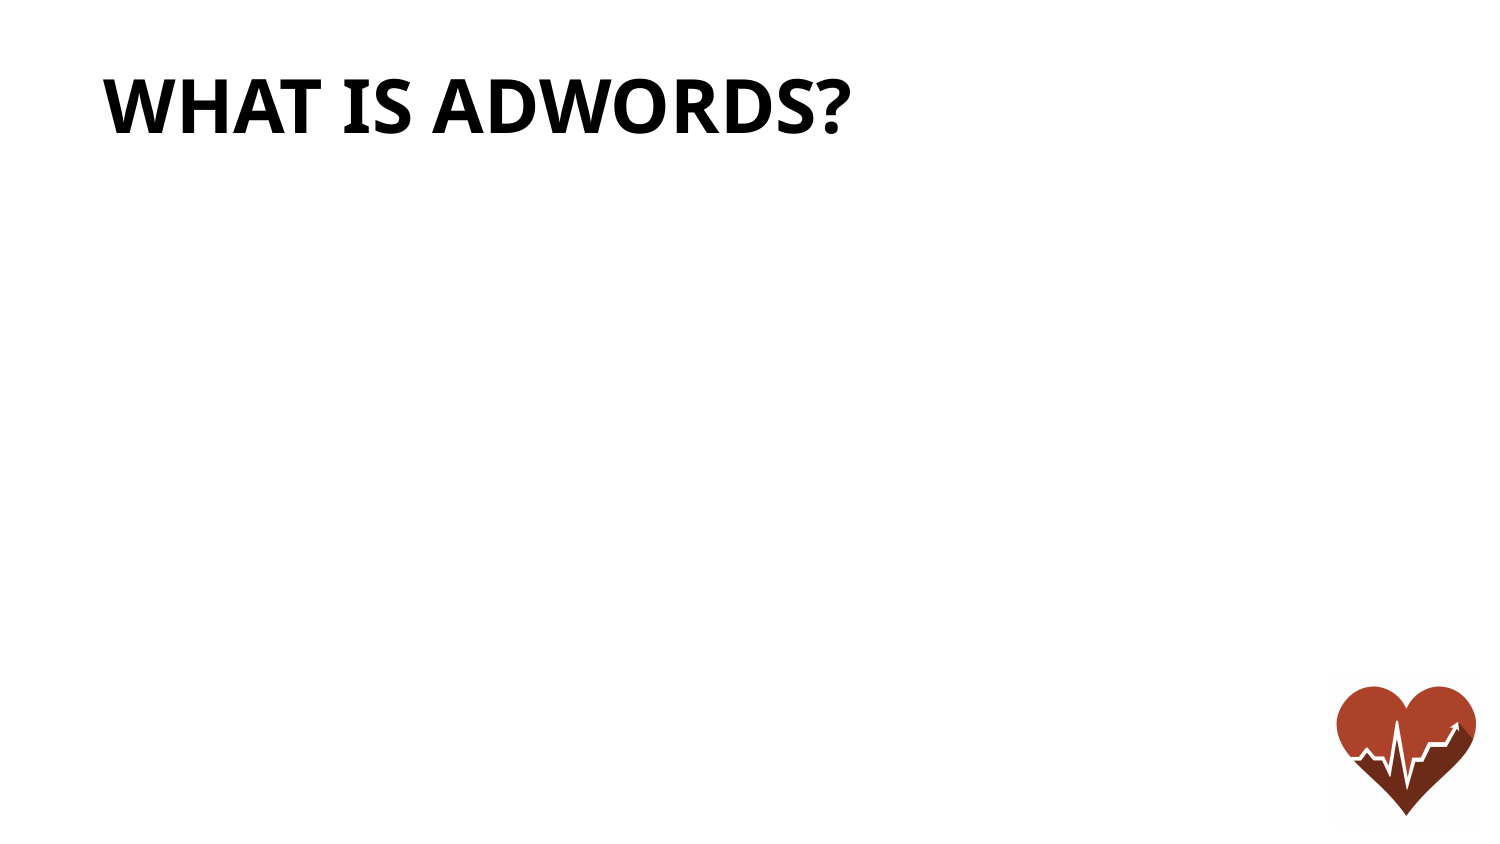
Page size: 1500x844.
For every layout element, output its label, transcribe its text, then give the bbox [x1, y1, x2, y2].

picture [1331, 676, 1482, 827]
text_box WHAT IS ADWORDS? [88, 43, 1425, 190]
